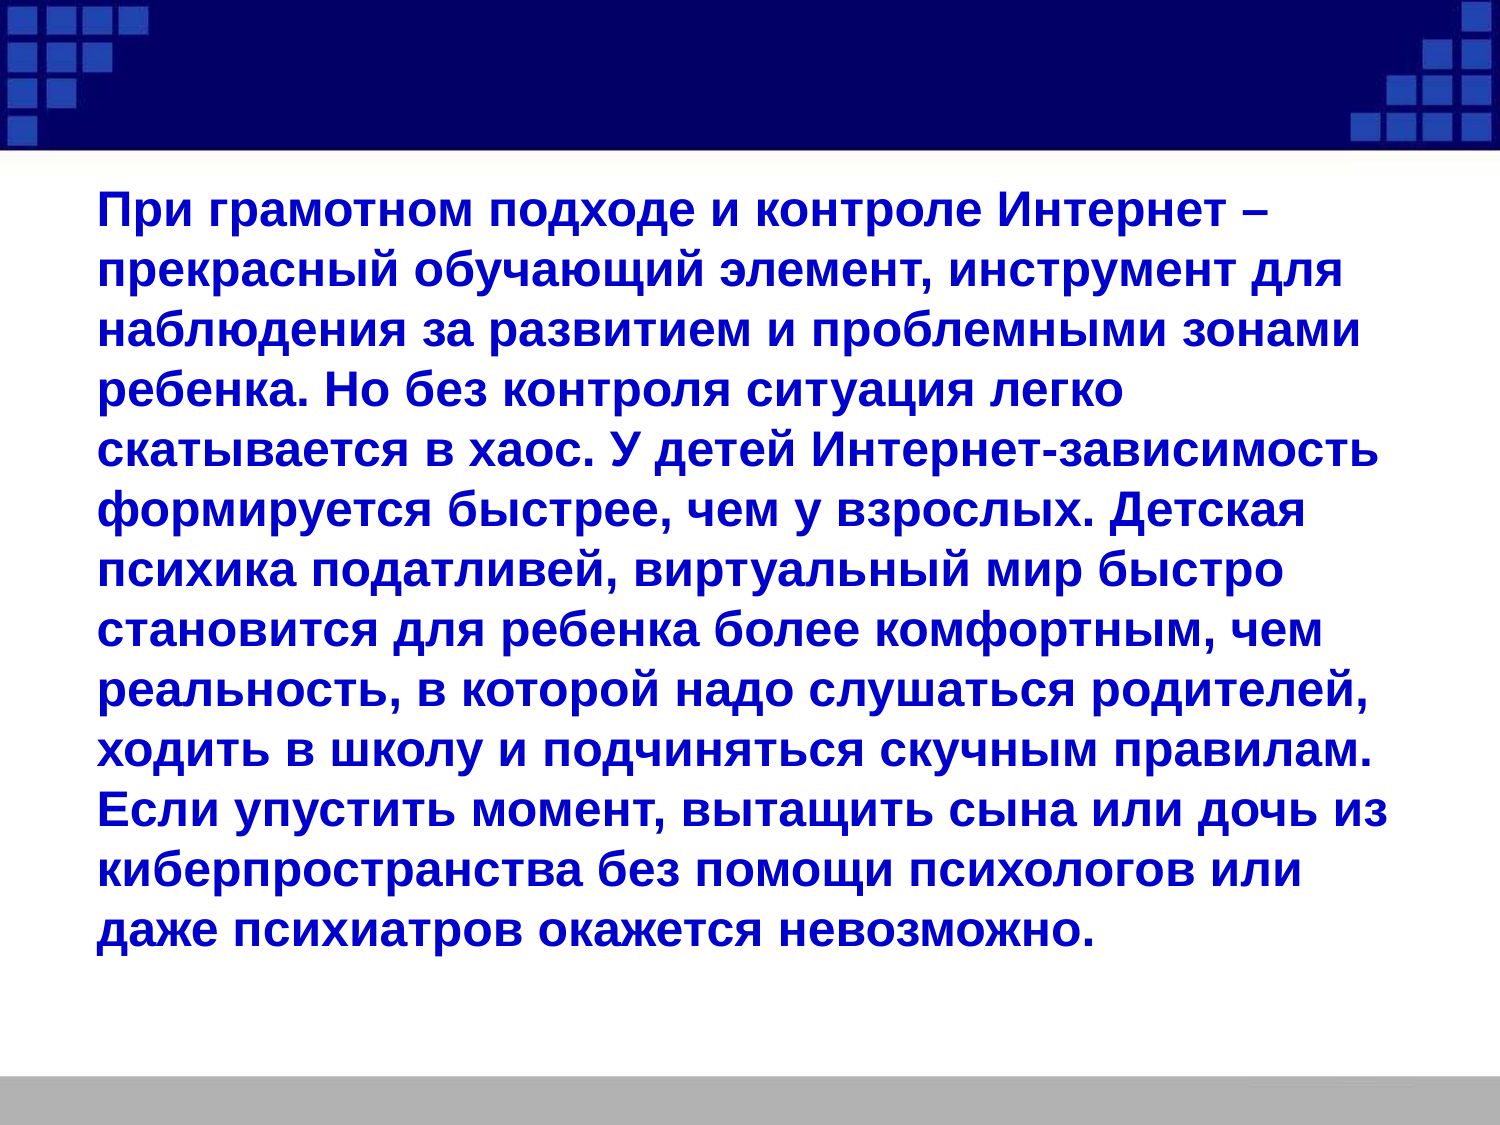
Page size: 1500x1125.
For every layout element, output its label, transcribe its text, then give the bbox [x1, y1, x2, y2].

text_box При грамотном подходе и контроле Интернет – прекрасный обучающий элемент, инструмент для наблюдения за развитием и проблемными зонами ребенка. Но без контроля ситуация легко скатывается в хаос. У детей Интернет-зависимость формируется быстрее, чем у взрослых. Детская психика податливей, виртуальный мир быстро становится для ребенка более комфортным, чем реальность, в которой надо слушаться родителей, ходить в школу и подчиняться скучным правилам. Если упустить момент, вытащить сына или дочь из киберпространства без помощи психологов или даже психиатров окажется невозможно. [81, 168, 1430, 964]
picture [0, 0, 1500, 1125]
